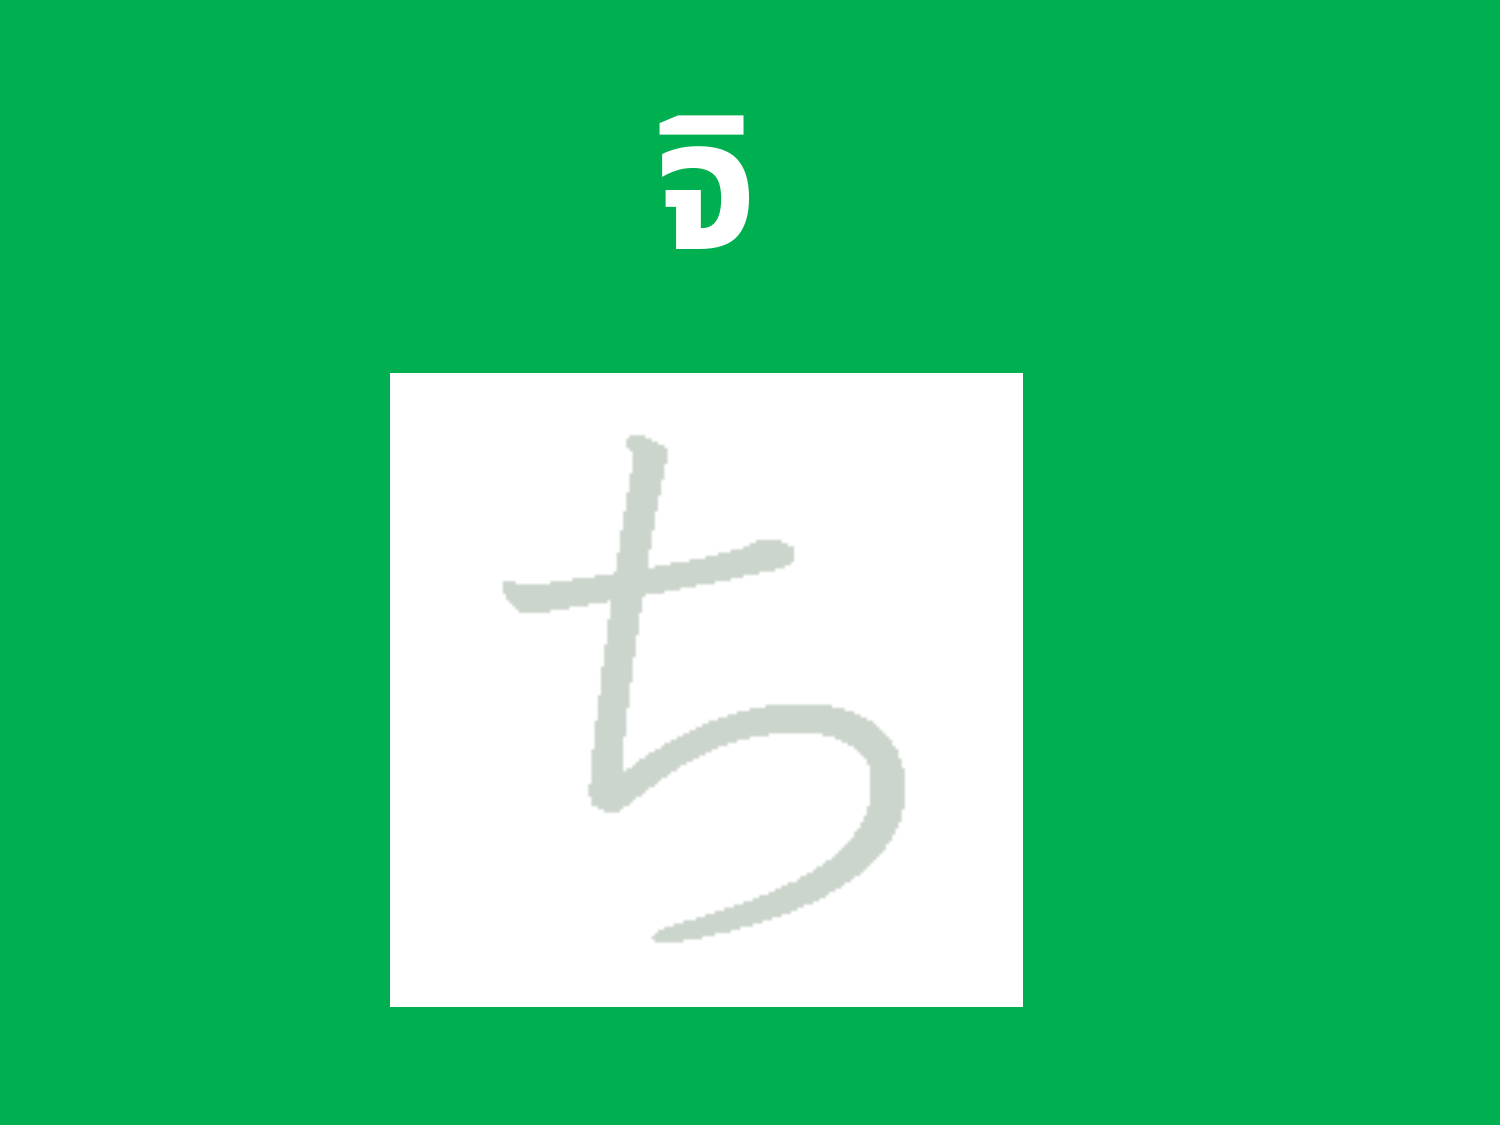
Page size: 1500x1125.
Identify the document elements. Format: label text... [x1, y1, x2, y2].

text_box จิ [640, 58, 773, 294]
picture [389, 373, 1024, 1007]
